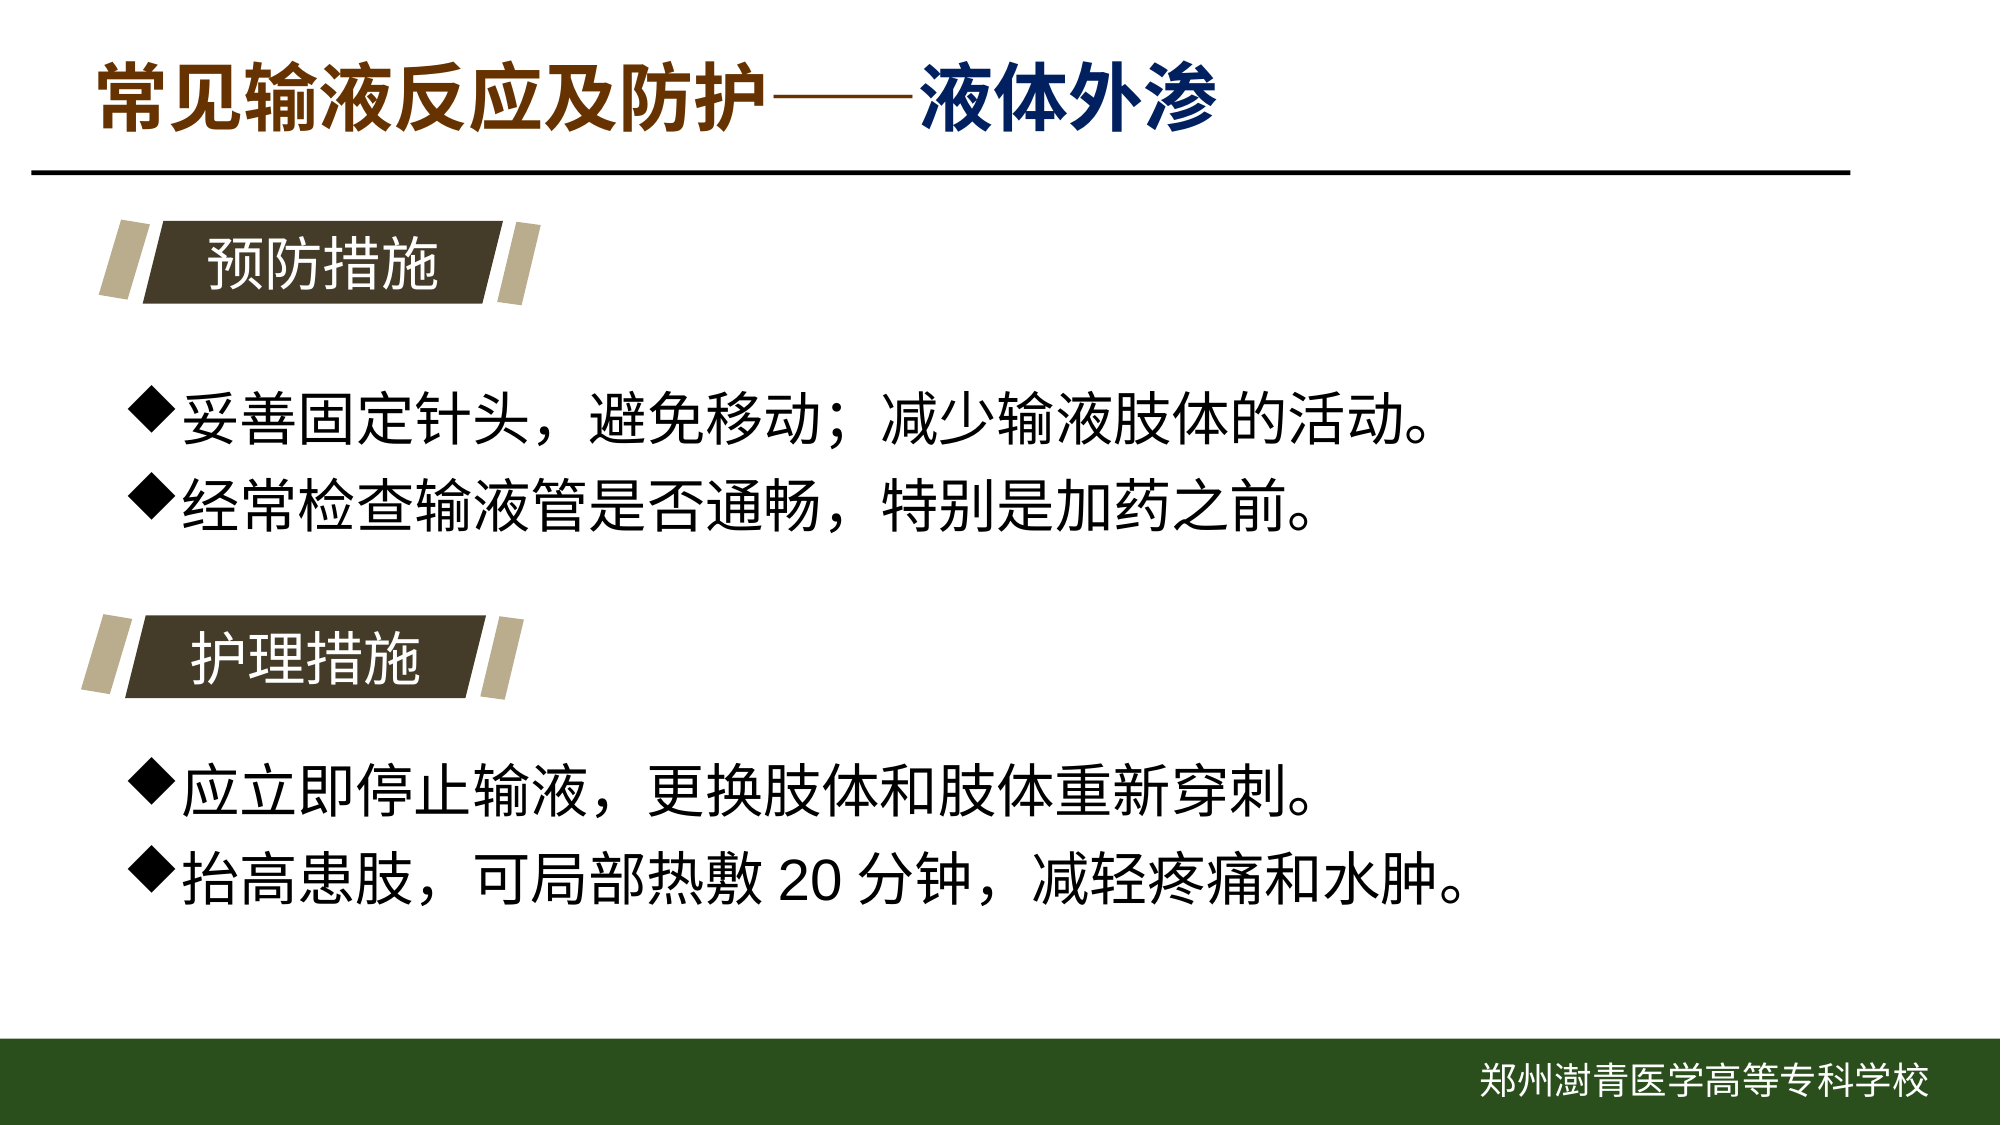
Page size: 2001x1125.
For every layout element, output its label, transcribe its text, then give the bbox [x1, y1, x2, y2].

text_box 常见输液反应及防护——液体外渗 [78, 42, 1851, 148]
text_box 郑州澍青医学高等专科学校 [1465, 1049, 1950, 1125]
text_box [104, 220, 536, 305]
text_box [87, 615, 519, 700]
text_box 应立即停止输液，更换肢体和肢体重新穿刺。 抬高患肢，可局部热敷20分钟，减轻疼痛和水肿。 [108, 729, 1719, 919]
text_box 妥善固定针头，避免移动；减少输液肢体的活动。 经常检查输液管是否通畅，特别是加药之前。 [108, 356, 1831, 547]
